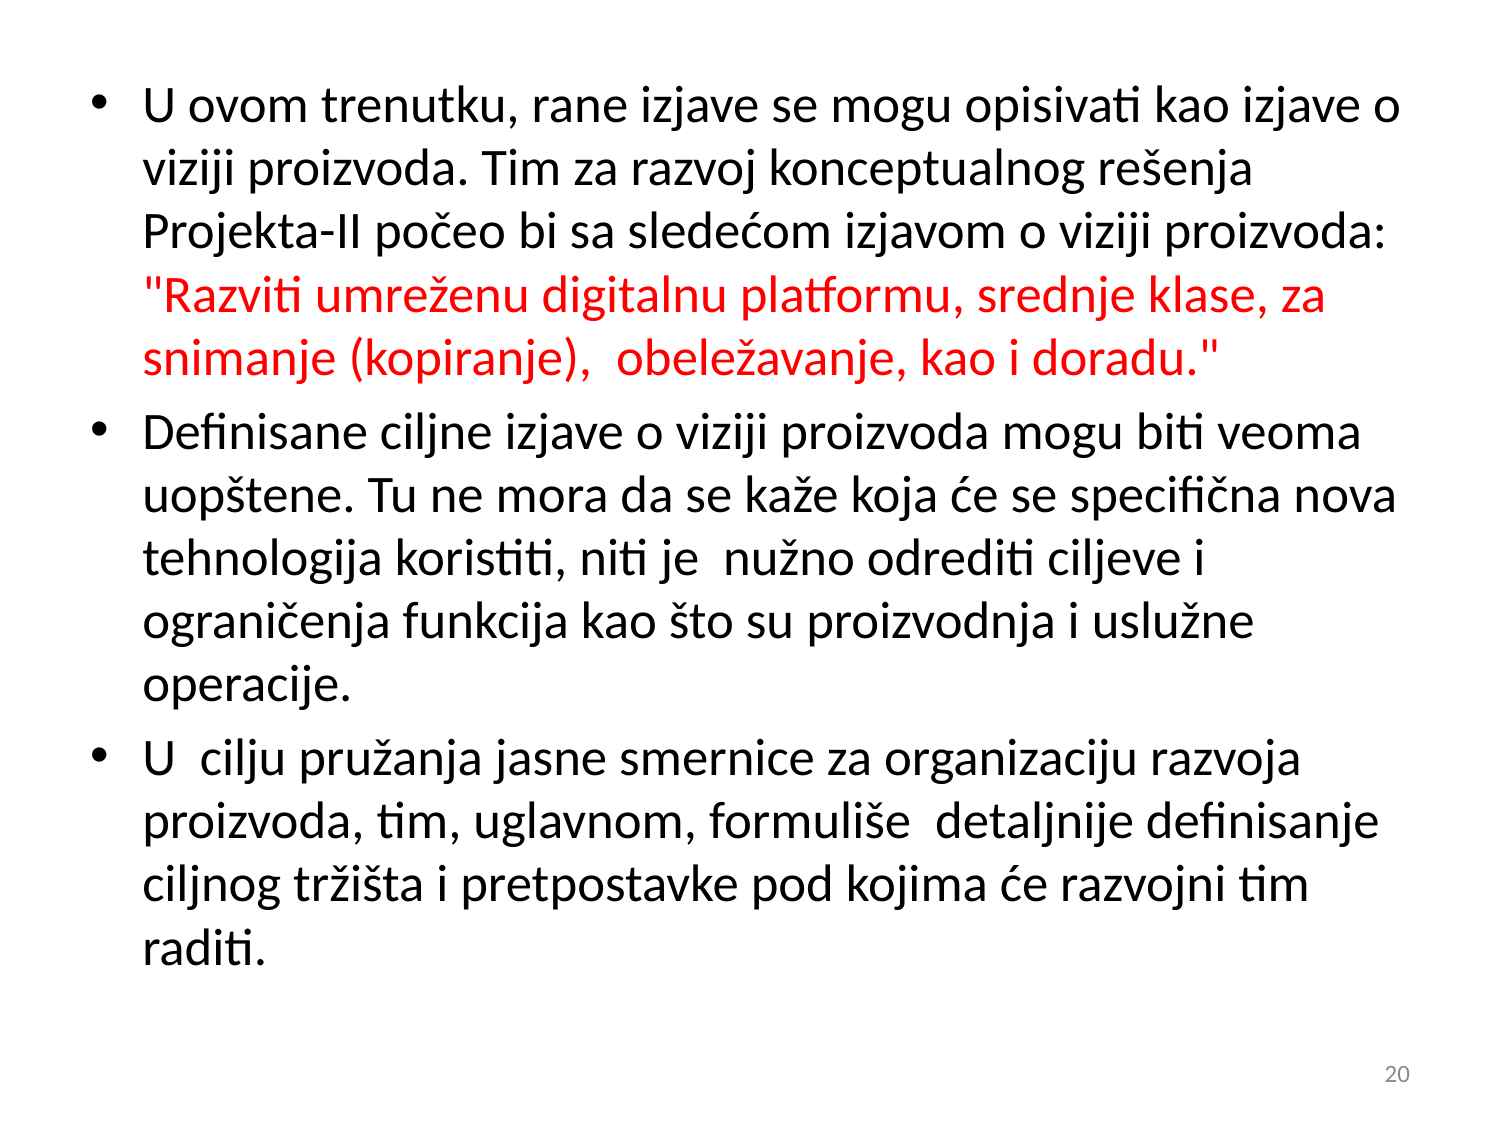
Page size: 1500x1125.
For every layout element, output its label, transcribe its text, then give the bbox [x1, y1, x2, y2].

slide_number 20 [1074, 1042, 1425, 1103]
list U ovom trenutku, rane izjave se mogu opisivati kao izjave o viziji proizvoda. Tim za razvoj konceptualnog rešenja Projekta-II počeo bi sa sledećom izjavom o viziji proizvoda: "Razviti umreženu digitalnu platformu, srednje klase, za snimanje (kopiranje), obeležavanje, kao i doradu." Deﬁnisane ciljne izjave o viziji proizvoda mogu biti veoma uopštene. Tu ne mora da se kaže koja će se speciﬁčna nova tehnologija koristiti, niti je nužno odrediti ciljeve i ograničenja funkcija kao što su proizvodnja i uslužne operacije. U cilju pružanja jasne smernice za organizaciju razvoja proizvoda, tim, uglavnom, formuliše detaljnije deﬁnisanje ciljnog tržišta i pretpostavke pod kojima će razvojni tim raditi. [75, 62, 1425, 1005]
